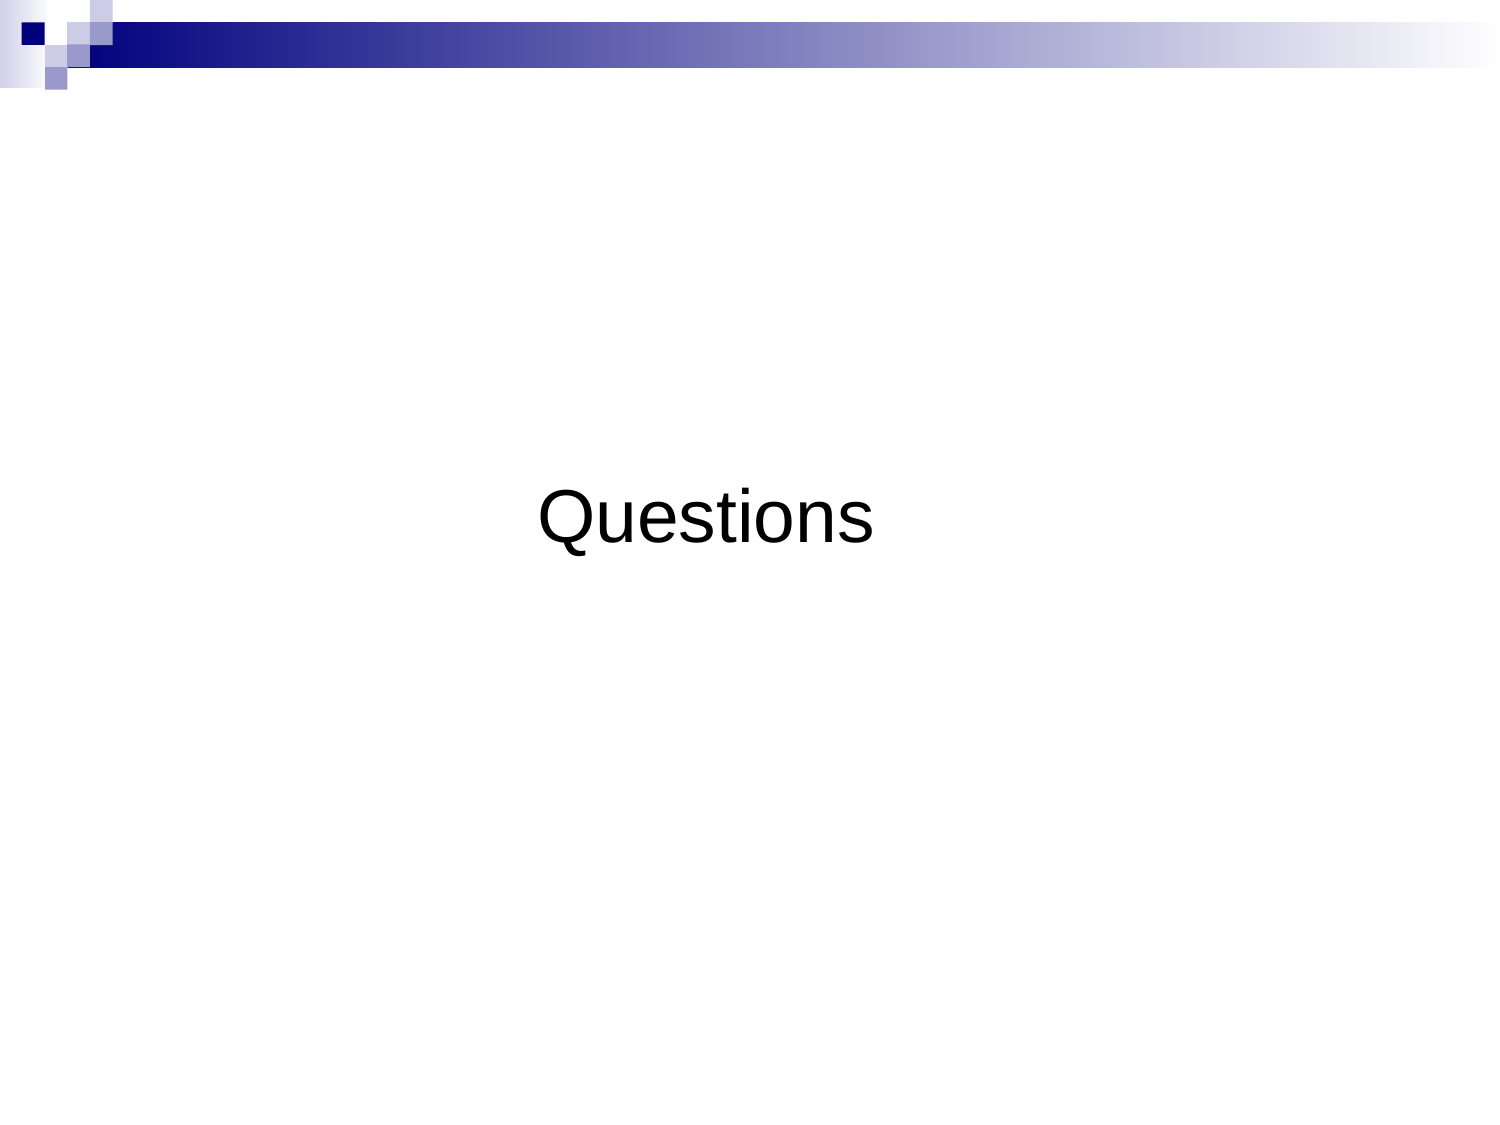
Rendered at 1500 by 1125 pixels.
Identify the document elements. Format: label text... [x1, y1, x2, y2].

title Questions [137, 437, 1275, 588]
